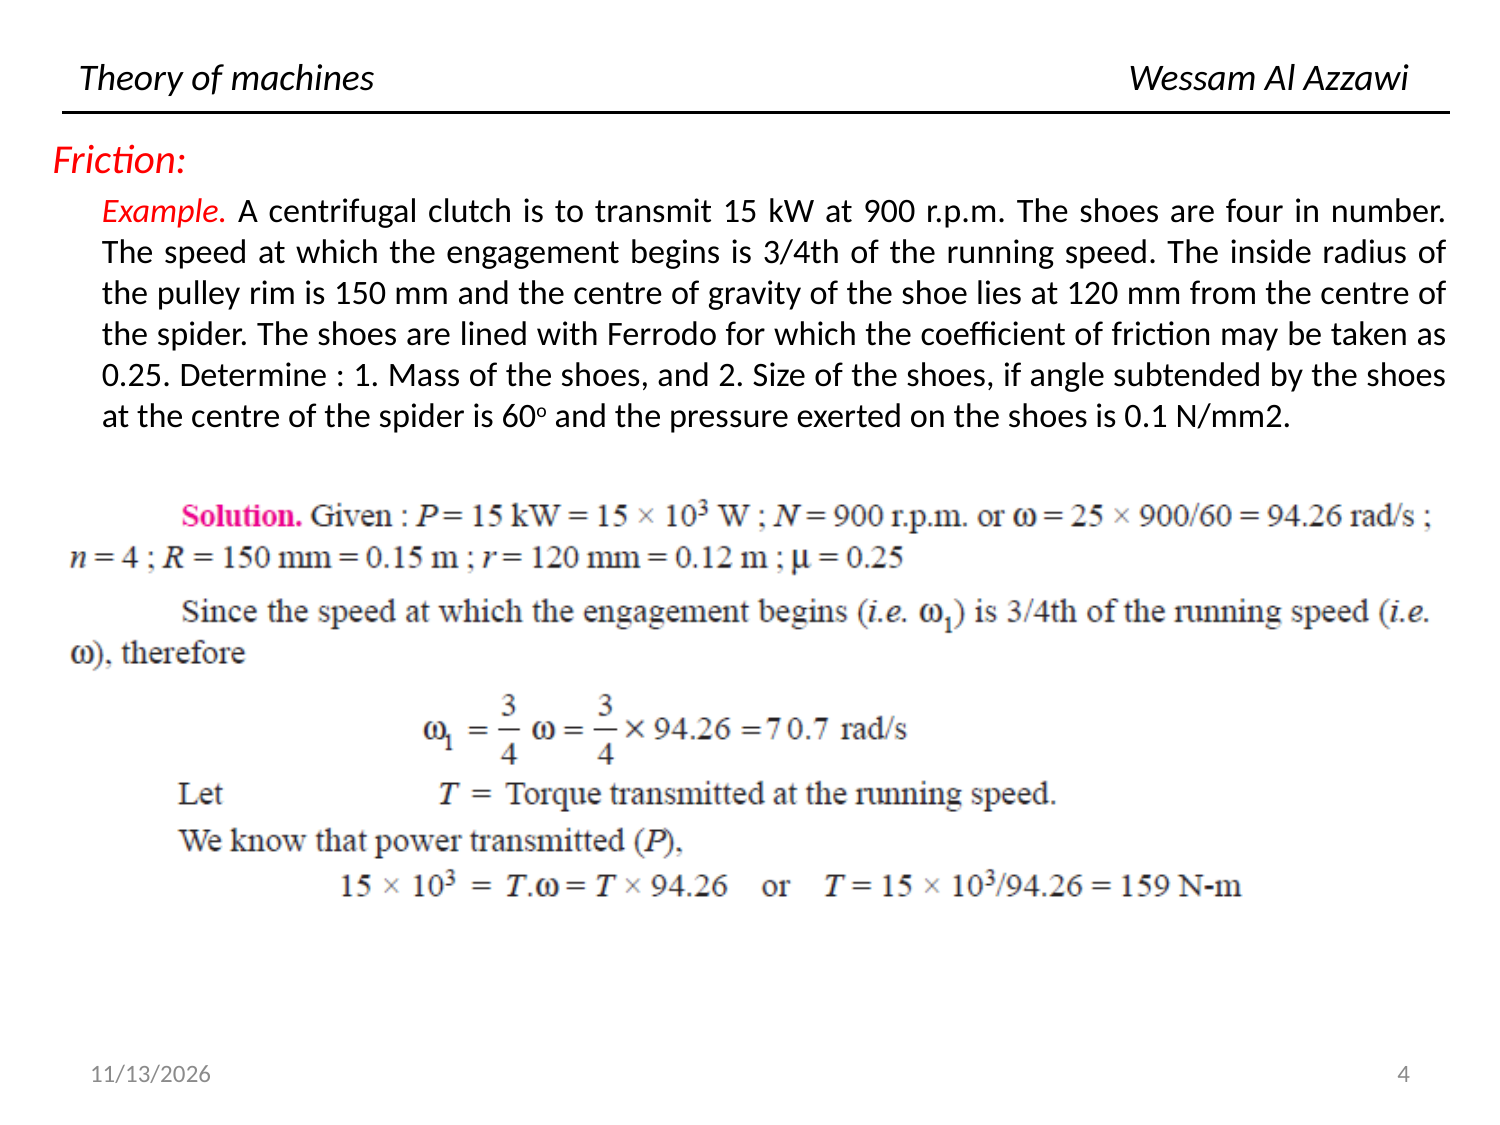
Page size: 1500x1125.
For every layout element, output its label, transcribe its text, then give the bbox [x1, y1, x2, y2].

title Theory of machines Wessam Al Azzawi [24, 24, 1463, 125]
picture [59, 487, 1451, 913]
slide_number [75, 1042, 425, 1103]
subtitle Friction: Example. A centrifugal clutch is to transmit 15 kW at 900 r.p.m. The shoes are four in number. The speed at which the engagement begins is 3/4th of the running speed. The inside radius of the pulley rim is 150 mm and the centre of gravity of the shoe lies at 120 mm from the centre of the spider. The shoes are lined with Ferrodo for which the coefficient of friction may be taken as 0.25. Determine : 1. Mass of the shoes, and 2. Size of the shoes, if angle subtended by the shoes at the centre of the spider is 60o and the pressure exerted on the shoes is 0.1 N/mm2. [37, 125, 1463, 475]
slide_number 4 [1074, 1042, 1425, 1103]
